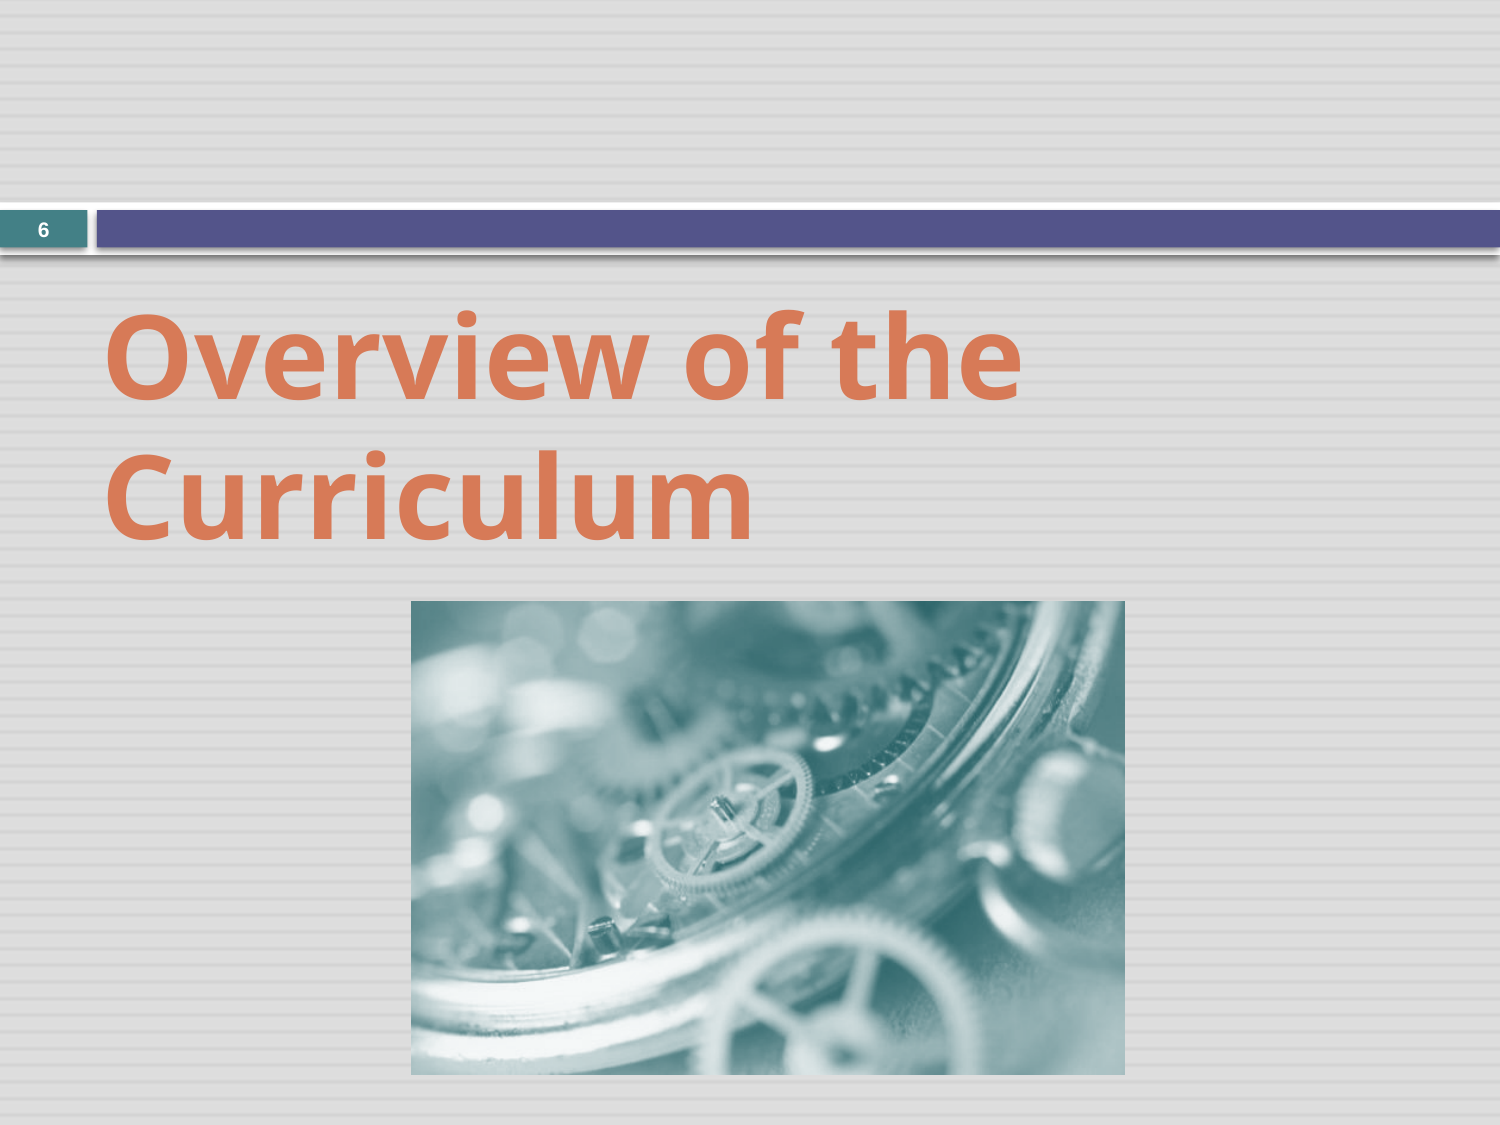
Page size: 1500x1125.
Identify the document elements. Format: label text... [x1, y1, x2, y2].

picture [411, 601, 1126, 1076]
slide_number 6 [0, 208, 88, 249]
title Overview of the Curriculum [86, 216, 1362, 638]
